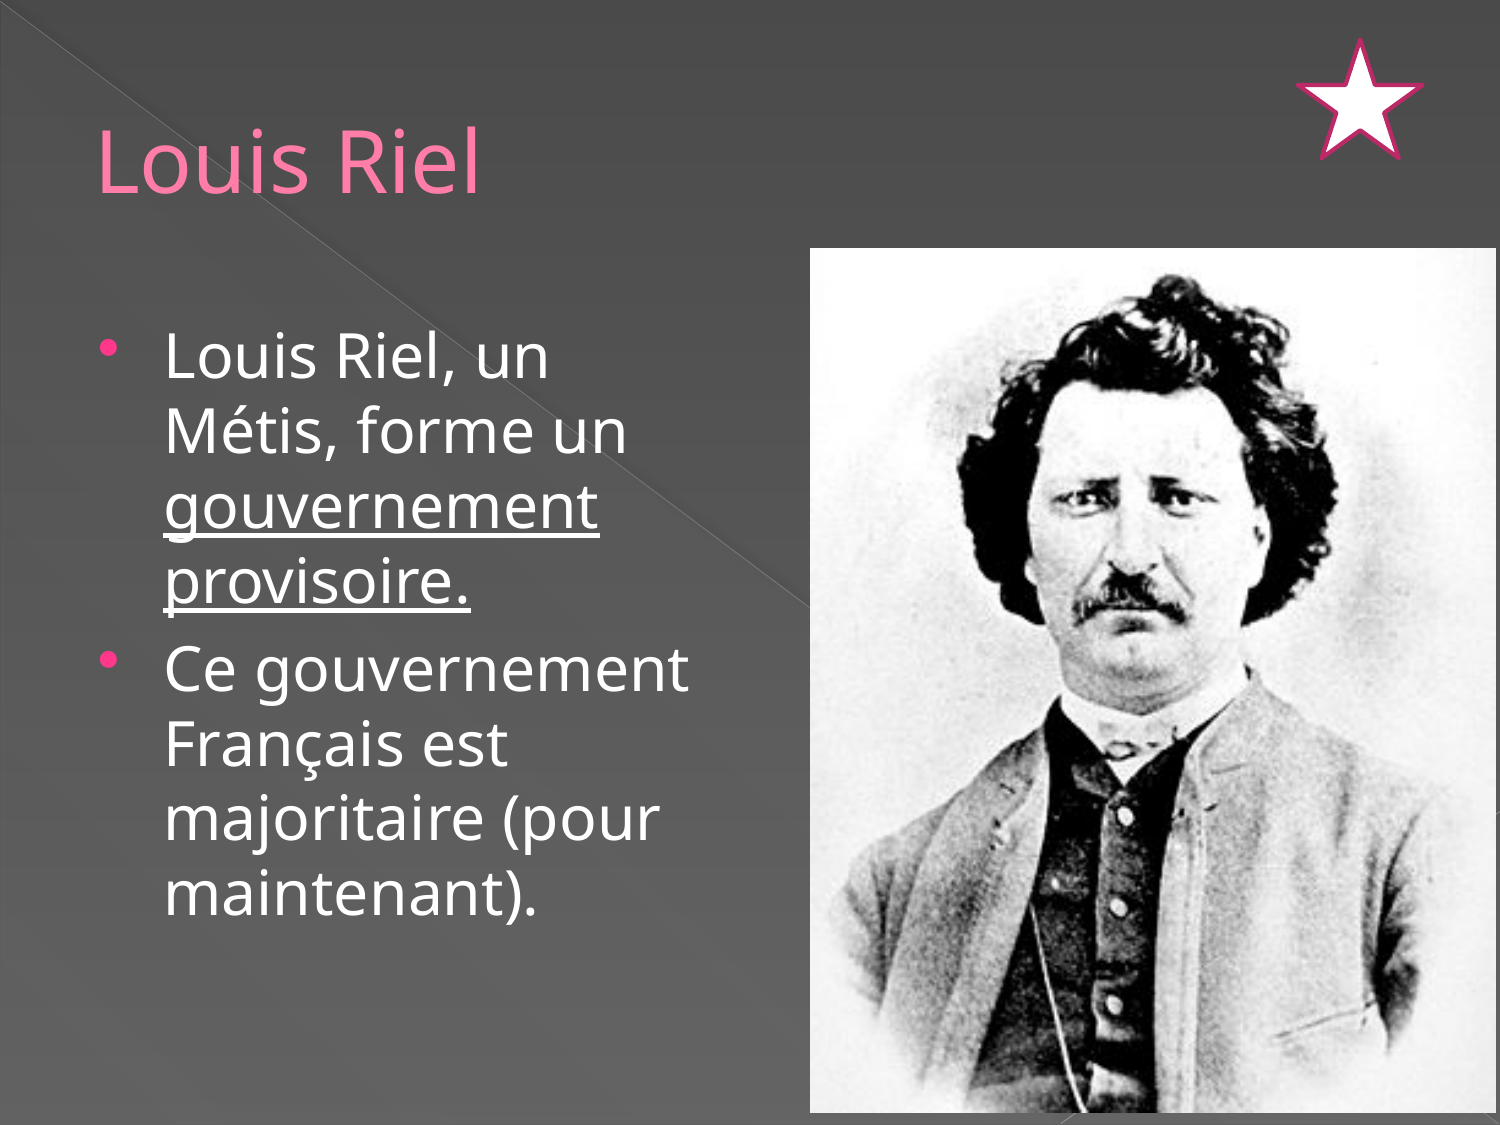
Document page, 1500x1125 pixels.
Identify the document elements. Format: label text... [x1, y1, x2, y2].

list Louis Riel, un Métis, forme un gouvernement provisoire. Ce gouvernement Français est majoritaire (pour maintenant). [75, 308, 800, 1059]
picture [809, 248, 1496, 1114]
title Louis Riel [0, 43, 1475, 274]
text_box [1295, 37, 1425, 160]
